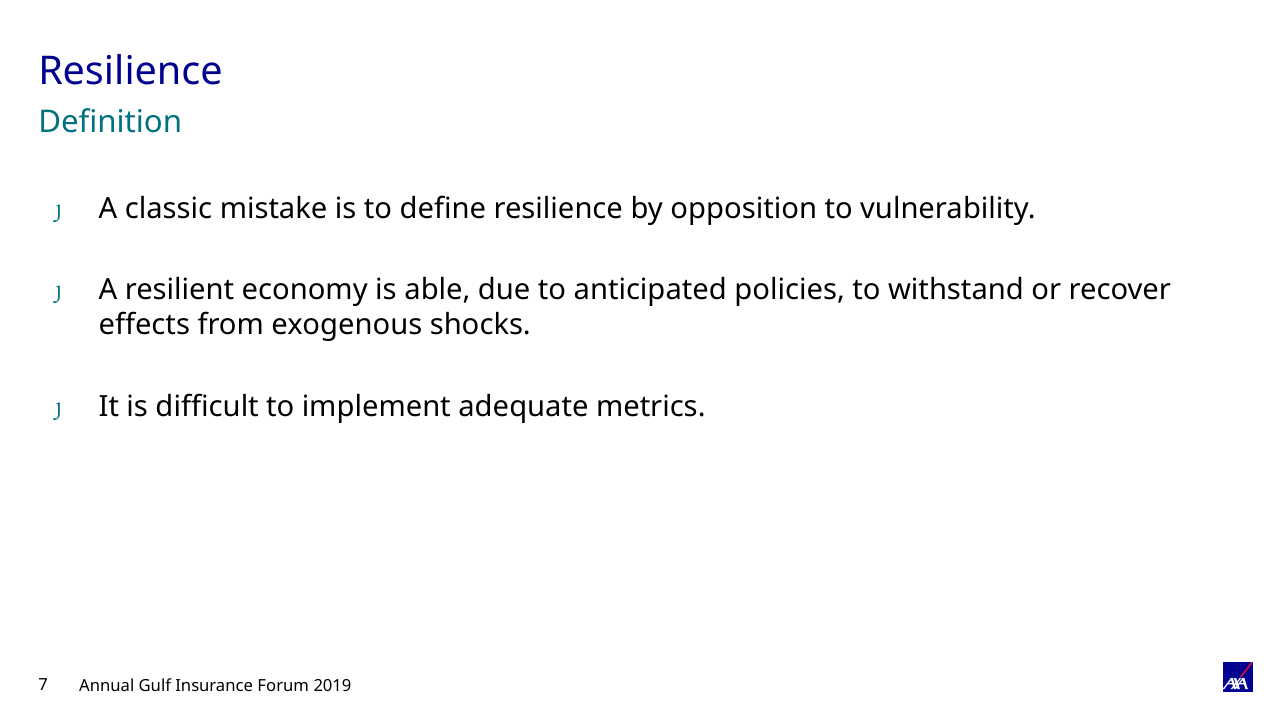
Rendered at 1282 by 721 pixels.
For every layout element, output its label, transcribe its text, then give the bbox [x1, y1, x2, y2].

picture [1223, 662, 1253, 692]
list A classic mistake is to define resilience by opposition to vulnerability. A resilient economy is able, due to anticipated policies, to withstand or recover effects from exogenous shocks. It is difficult to implement adequate metrics. [41, 181, 1262, 660]
title Resilience [38, 45, 1244, 93]
slide_number Annual Gulf Insurance Forum 2019 [64, 666, 371, 705]
list Definition [38, 101, 1244, 137]
slide_number 7 [38, 673, 64, 697]
